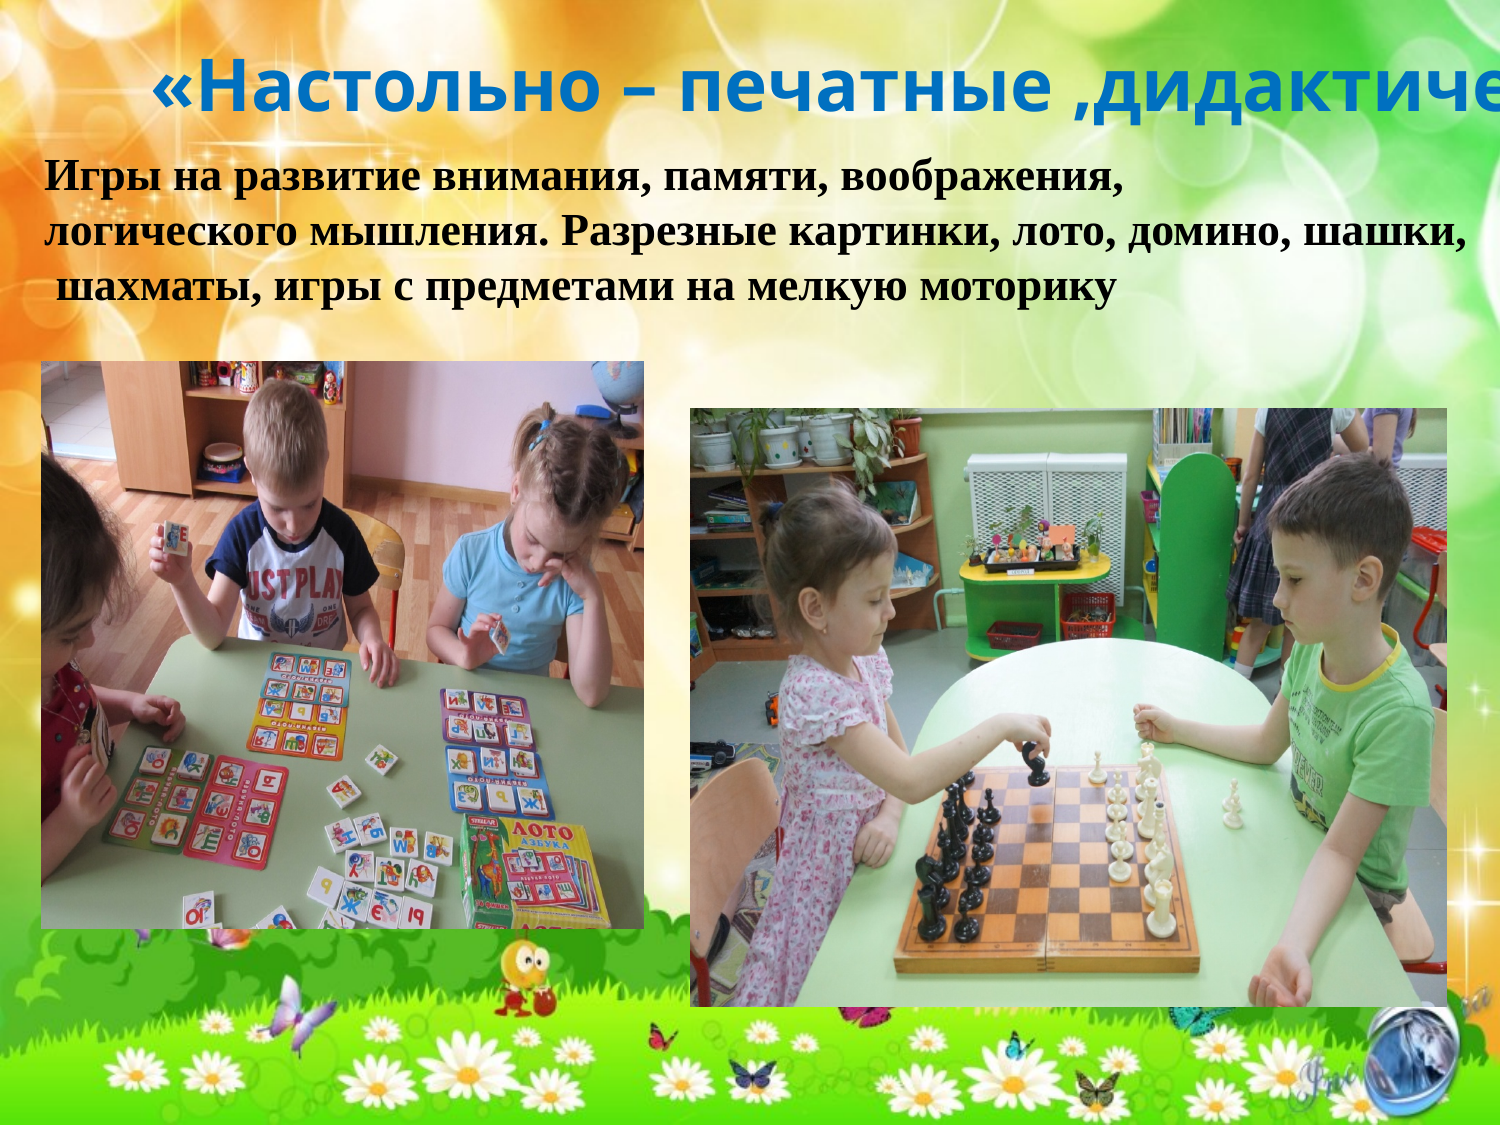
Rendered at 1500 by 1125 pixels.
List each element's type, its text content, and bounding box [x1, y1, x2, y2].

picture [0, 0, 1500, 1125]
text_box «Настольно – печатные ,дидактические игры» [135, 30, 1500, 134]
text_box Игры на развитие внимания, памяти, воображения, логического мышления. Разрезные картинки, лото, домино, шашки, шахматы, игры с предметами на мелкую моторику [29, 137, 1500, 372]
